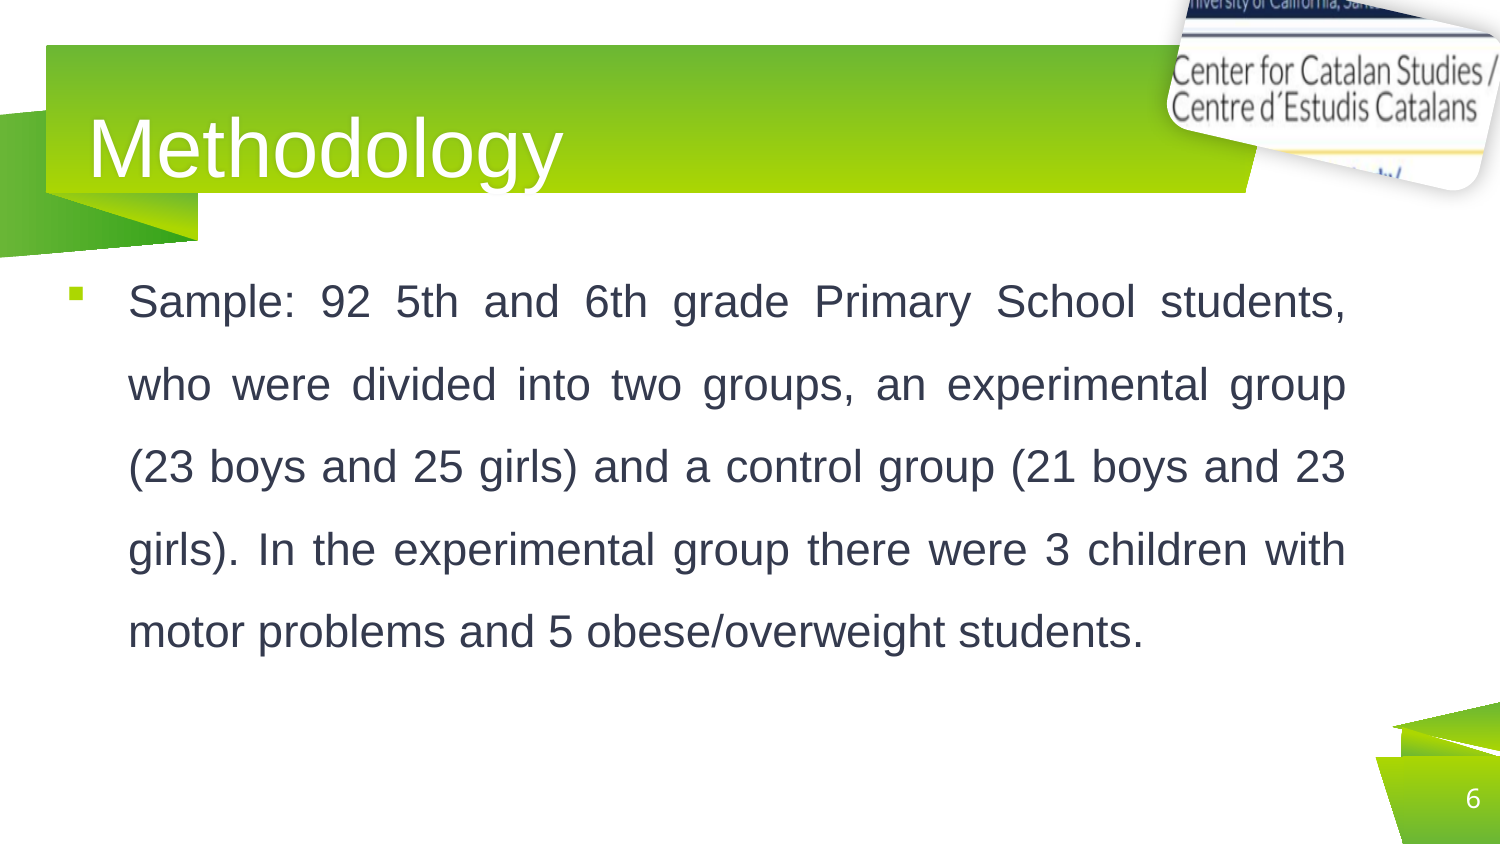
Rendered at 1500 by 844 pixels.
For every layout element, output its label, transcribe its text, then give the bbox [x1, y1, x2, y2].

picture [1166, 0, 1500, 191]
slide_number 6 [1401, 756, 1482, 844]
list Sample: 92 5th and 6th grade Primary School students, who were divided into two groups, an experimental group (23 boys and 25 girls) and a control group (21 boys and 23 girls). In the experimental group there were 3 children with motor problems and 5 obese/overweight students. [53, 244, 1348, 748]
title Methodology [87, 45, 1210, 193]
